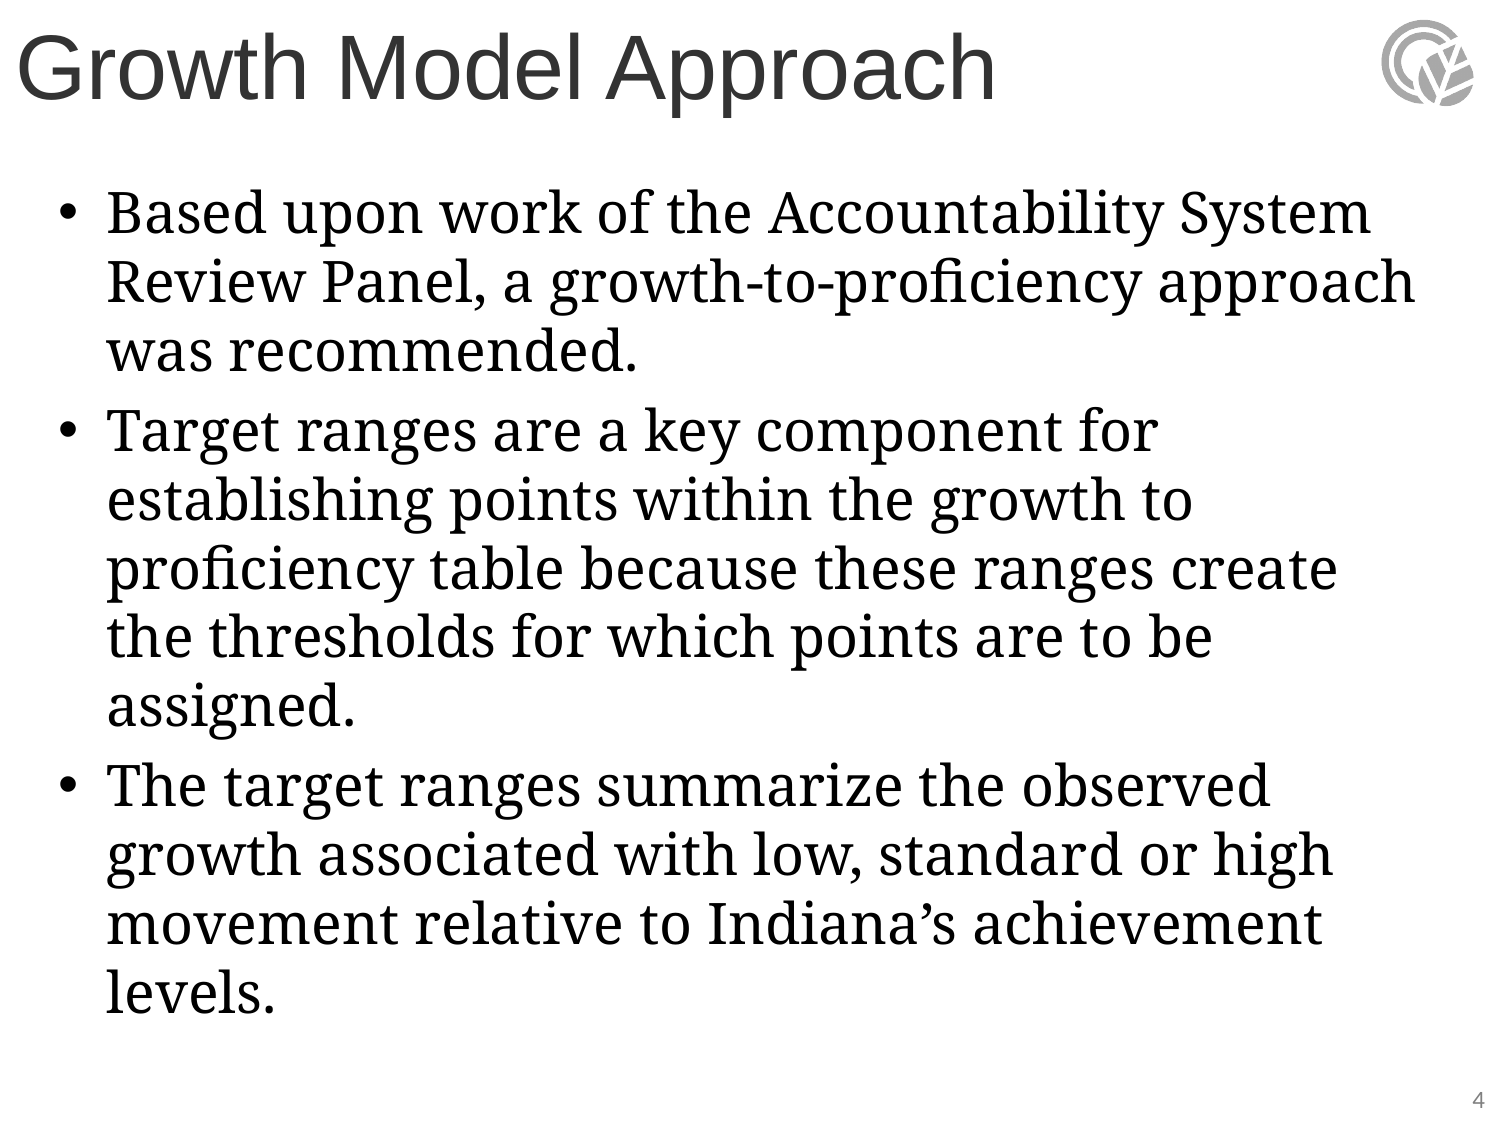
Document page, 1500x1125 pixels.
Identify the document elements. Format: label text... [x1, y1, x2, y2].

list Based upon work of the Accountability System Review Panel, a growth-to-proficiency approach was recommended. Target ranges are a key component for establishing points within the growth to proficiency table because these ranges create the thresholds for which points are to be assigned. The target ranges summarize the observed growth associated with low, standard or high movement relative to Indiana’s achievement levels. [43, 168, 1452, 1041]
slide_number 4 [1149, 1068, 1500, 1125]
picture [1374, 13, 1479, 117]
title Growth Model Approach [0, 0, 1374, 125]
